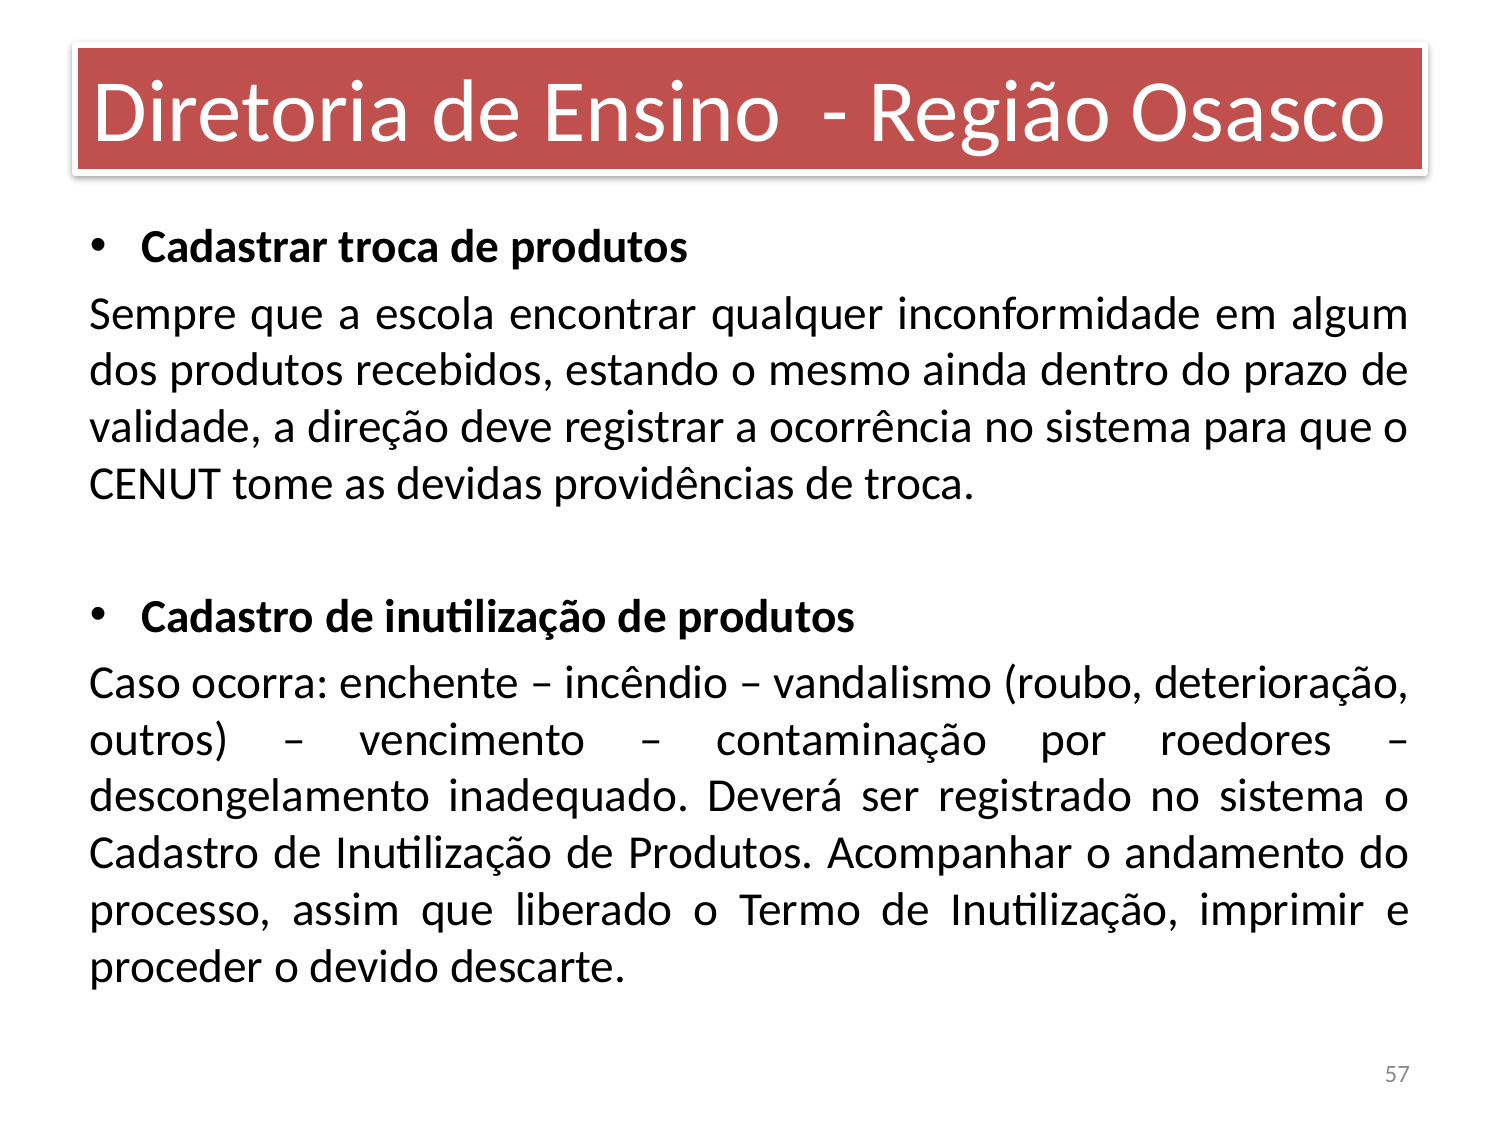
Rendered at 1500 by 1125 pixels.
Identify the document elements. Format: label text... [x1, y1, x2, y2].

text_box Diretoria de Ensino - Região Osasco [72, 42, 1428, 176]
text_box Cadastrar troca de produtos Sempre que a escola encontrar qualquer inconformidade em algum dos produtos recebidos, estando o mesmo ainda dentro do prazo de validade, a direção deve registrar a ocorrência no sistema para que o CENUT tome as devidas providências de troca. Cadastro de inutilização de produtos Caso ocorra: enchente – incêndio – vandalismo (roubo, deterioração, outros) – vencimento – contaminação por roedores – descongelamento inadequado. Deverá ser registrado no sistema o Cadastro de Inutilização de Produtos. Acompanhar o andamento do processo, assim que liberado o Termo de Inutilização, imprimir e proceder o devido descarte. [74, 208, 1425, 1005]
slide_number 57 [1074, 1042, 1425, 1103]
